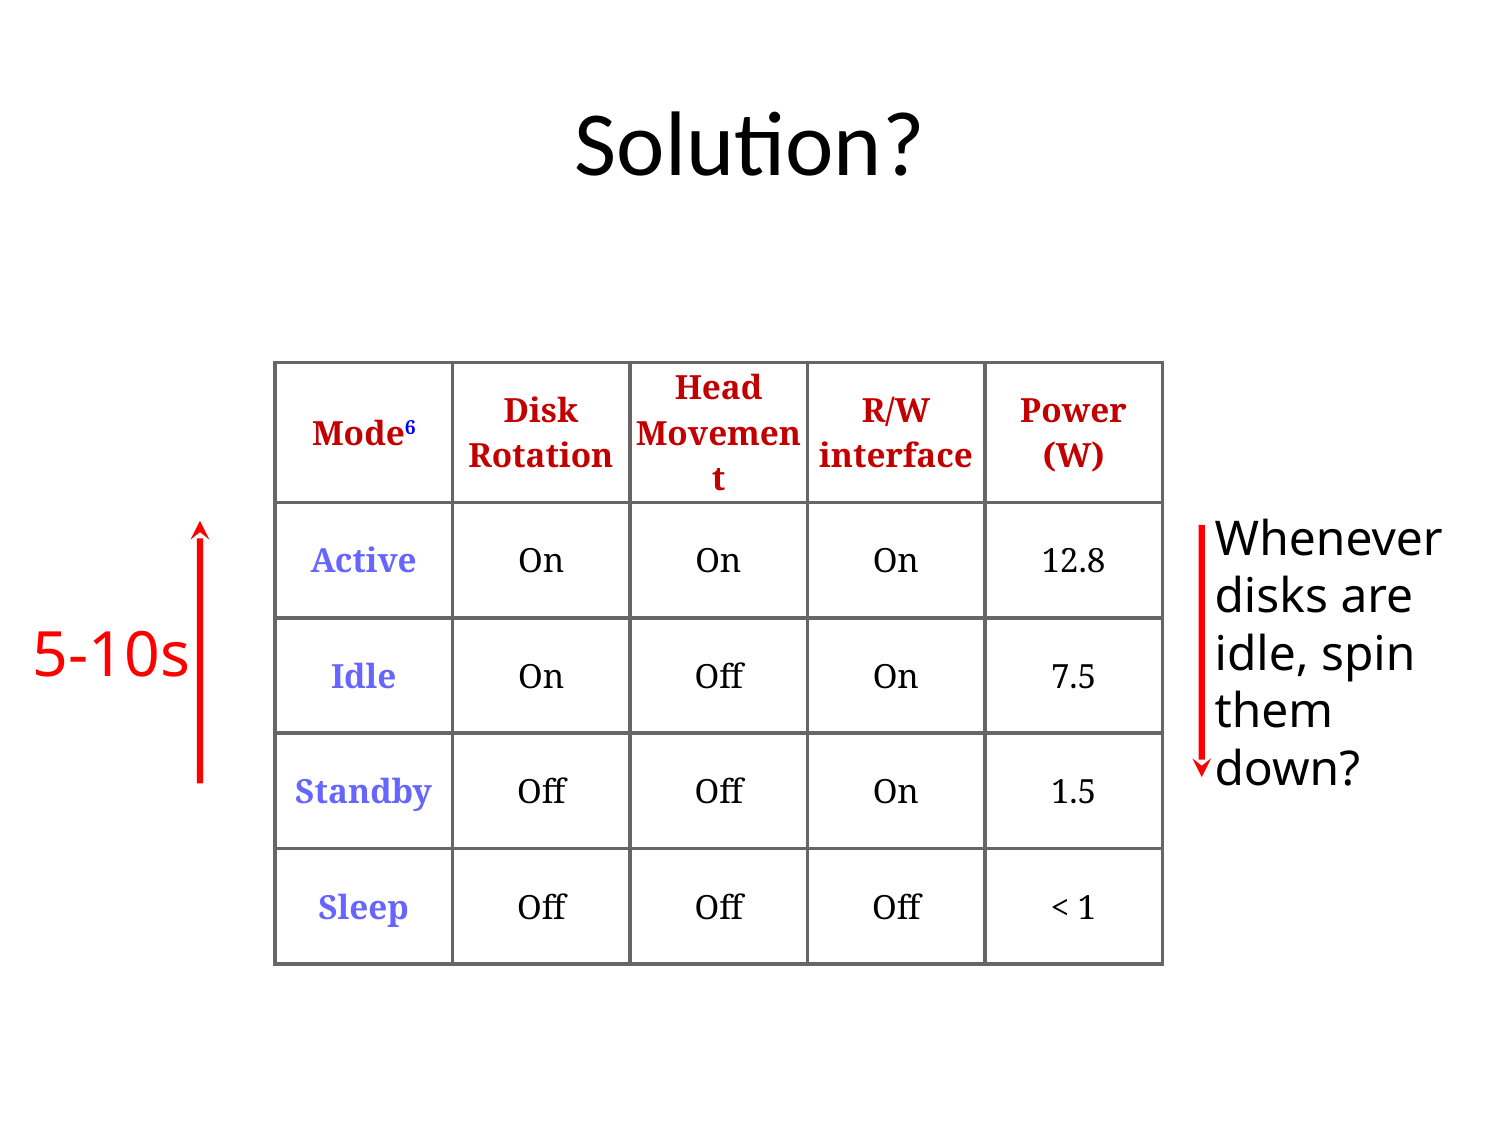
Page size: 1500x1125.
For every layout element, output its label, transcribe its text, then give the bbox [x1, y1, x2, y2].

text_box Whenever disks are idle, spin them down? [1214, 484, 1488, 818]
table_header R/W interface [809, 364, 983, 501]
title Solution? [75, 45, 1425, 233]
table_cell Off [809, 850, 983, 962]
table_cell On [454, 620, 628, 731]
table_header Disk Rotation [454, 364, 628, 501]
table_cell Sleep [277, 850, 451, 962]
table_cell Off [454, 850, 628, 962]
table_cell On [632, 504, 806, 616]
table_cell On [454, 504, 628, 616]
table_cell Off [632, 735, 806, 847]
table_cell Off [632, 620, 806, 731]
table_cell Off [454, 735, 628, 847]
table_cell On [809, 504, 983, 616]
text_box [1195, 764, 1208, 778]
table_header Head Movement [632, 364, 806, 501]
table_cell 1.5 [987, 735, 1161, 847]
table_cell 7.5 [987, 620, 1161, 731]
table_header Mode6 [277, 364, 451, 501]
table_cell Active [277, 504, 451, 616]
text_box [193, 520, 207, 534]
table_cell 12.8 [987, 504, 1161, 616]
text_box 5-10s [32, 613, 191, 689]
table_cell Idle [277, 620, 451, 731]
table_header Power (W) [987, 364, 1161, 501]
table_cell On [809, 735, 983, 847]
table_cell < 1 [987, 850, 1161, 962]
table_cell Off [632, 850, 806, 962]
table_cell Standby [277, 735, 451, 847]
table_cell On [809, 620, 983, 731]
